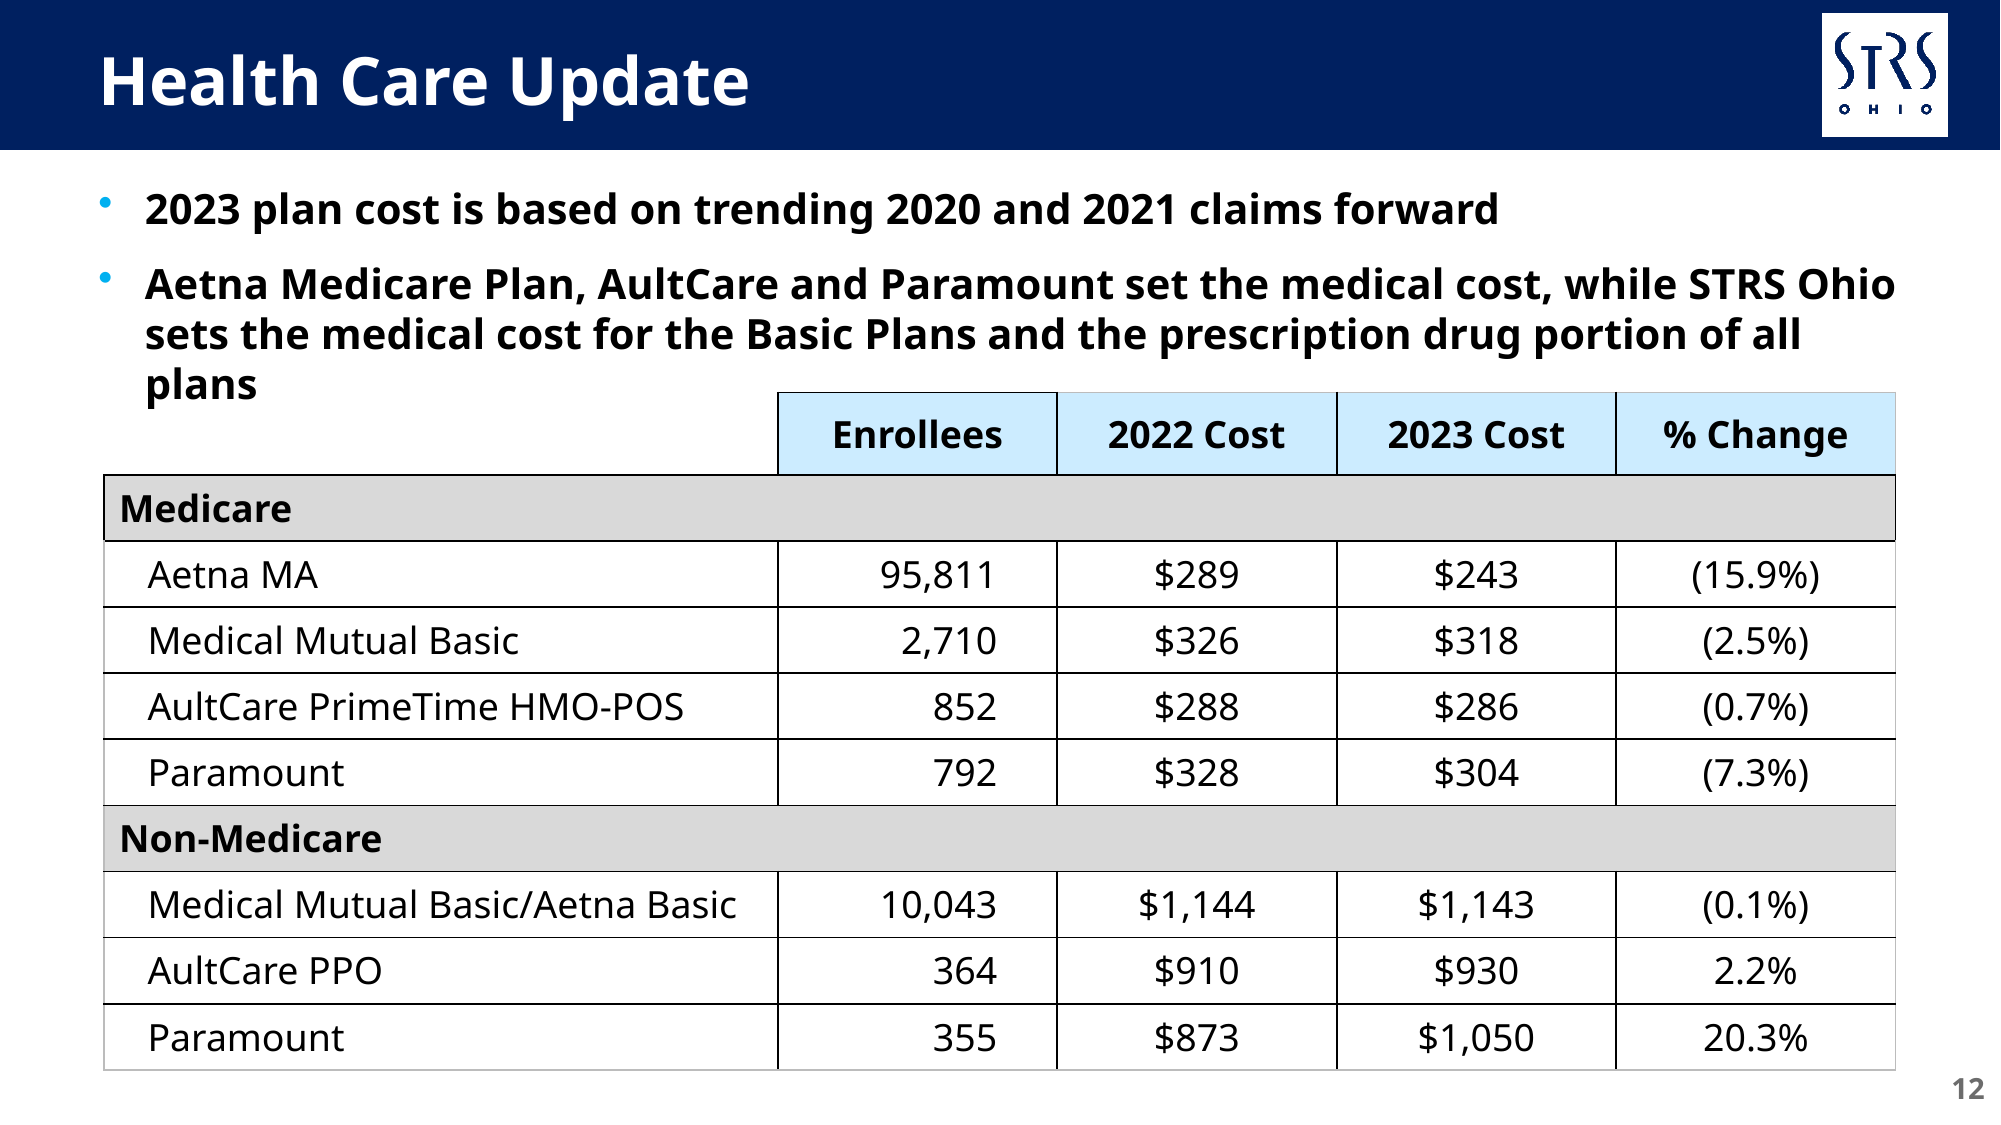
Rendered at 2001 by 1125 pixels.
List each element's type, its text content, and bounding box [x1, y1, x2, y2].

table_cell Medical Mutual Basic [105, 608, 777, 672]
table_cell $930 [1338, 938, 1615, 1003]
table_header [104, 392, 777, 474]
table_cell 364 [779, 938, 1056, 1003]
table_cell AultCare PrimeTime HMO-POS [105, 674, 777, 738]
table_cell $304 [1338, 740, 1615, 805]
table_cell 20.3% [1617, 1005, 1895, 1069]
table_cell AultCare PPO [105, 938, 777, 1003]
table_cell $328 [1058, 740, 1336, 805]
table_header 2023 Cost [1338, 393, 1615, 474]
table_cell 2.2% [1617, 938, 1895, 1003]
table_cell $1,143 [1338, 872, 1615, 937]
table_header % Change [1617, 393, 1895, 474]
table_cell Paramount [105, 740, 777, 805]
table_cell 2,710 [779, 608, 1056, 672]
table_cell $873 [1058, 1005, 1336, 1069]
table_header 2022 Cost [1058, 393, 1336, 474]
list 2023 plan cost is based on trending 2020 and 2021 claims forward Aetna Medicare Plan, AultCare and Paramount set the medical cost, while STRS Ohio sets the medical cost for the Basic Plans and the prescription drug portion of all plans [83, 174, 1934, 1113]
table_cell $318 [1338, 608, 1615, 672]
table_cell 95,811 [779, 542, 1056, 606]
table_cell (0.1%) [1617, 872, 1895, 937]
table_cell (15.9%) [1617, 542, 1895, 606]
table_cell Aetna MA [105, 542, 777, 606]
table_cell 852 [779, 674, 1056, 738]
table_cell $243 [1338, 542, 1615, 606]
table_cell $289 [1058, 542, 1336, 606]
table_cell 792 [779, 740, 1056, 805]
table_cell Medical Mutual Basic/Aetna Basic [105, 872, 777, 937]
table_cell $1,144 [1058, 872, 1336, 937]
table_cell (7.3%) [1617, 740, 1895, 805]
picture [1822, 13, 1948, 137]
table_cell $286 [1338, 674, 1615, 738]
table_cell Paramount [105, 1005, 777, 1069]
table_cell Medicare [105, 476, 1895, 540]
title Health Care Update [83, 6, 1801, 151]
table_header Enrollees [779, 393, 1056, 474]
table_cell $1,050 [1338, 1005, 1615, 1069]
table_cell $288 [1058, 674, 1336, 738]
table_cell (0.7%) [1617, 674, 1895, 738]
table_cell 355 [779, 1005, 1056, 1069]
table_cell 10,043 [779, 872, 1056, 937]
table_cell Non-Medicare [105, 806, 1895, 871]
table_cell (2.5%) [1617, 608, 1895, 672]
table_cell $910 [1058, 938, 1336, 1003]
table_cell $326 [1058, 608, 1336, 672]
slide_number 12 [1583, 1062, 2000, 1125]
